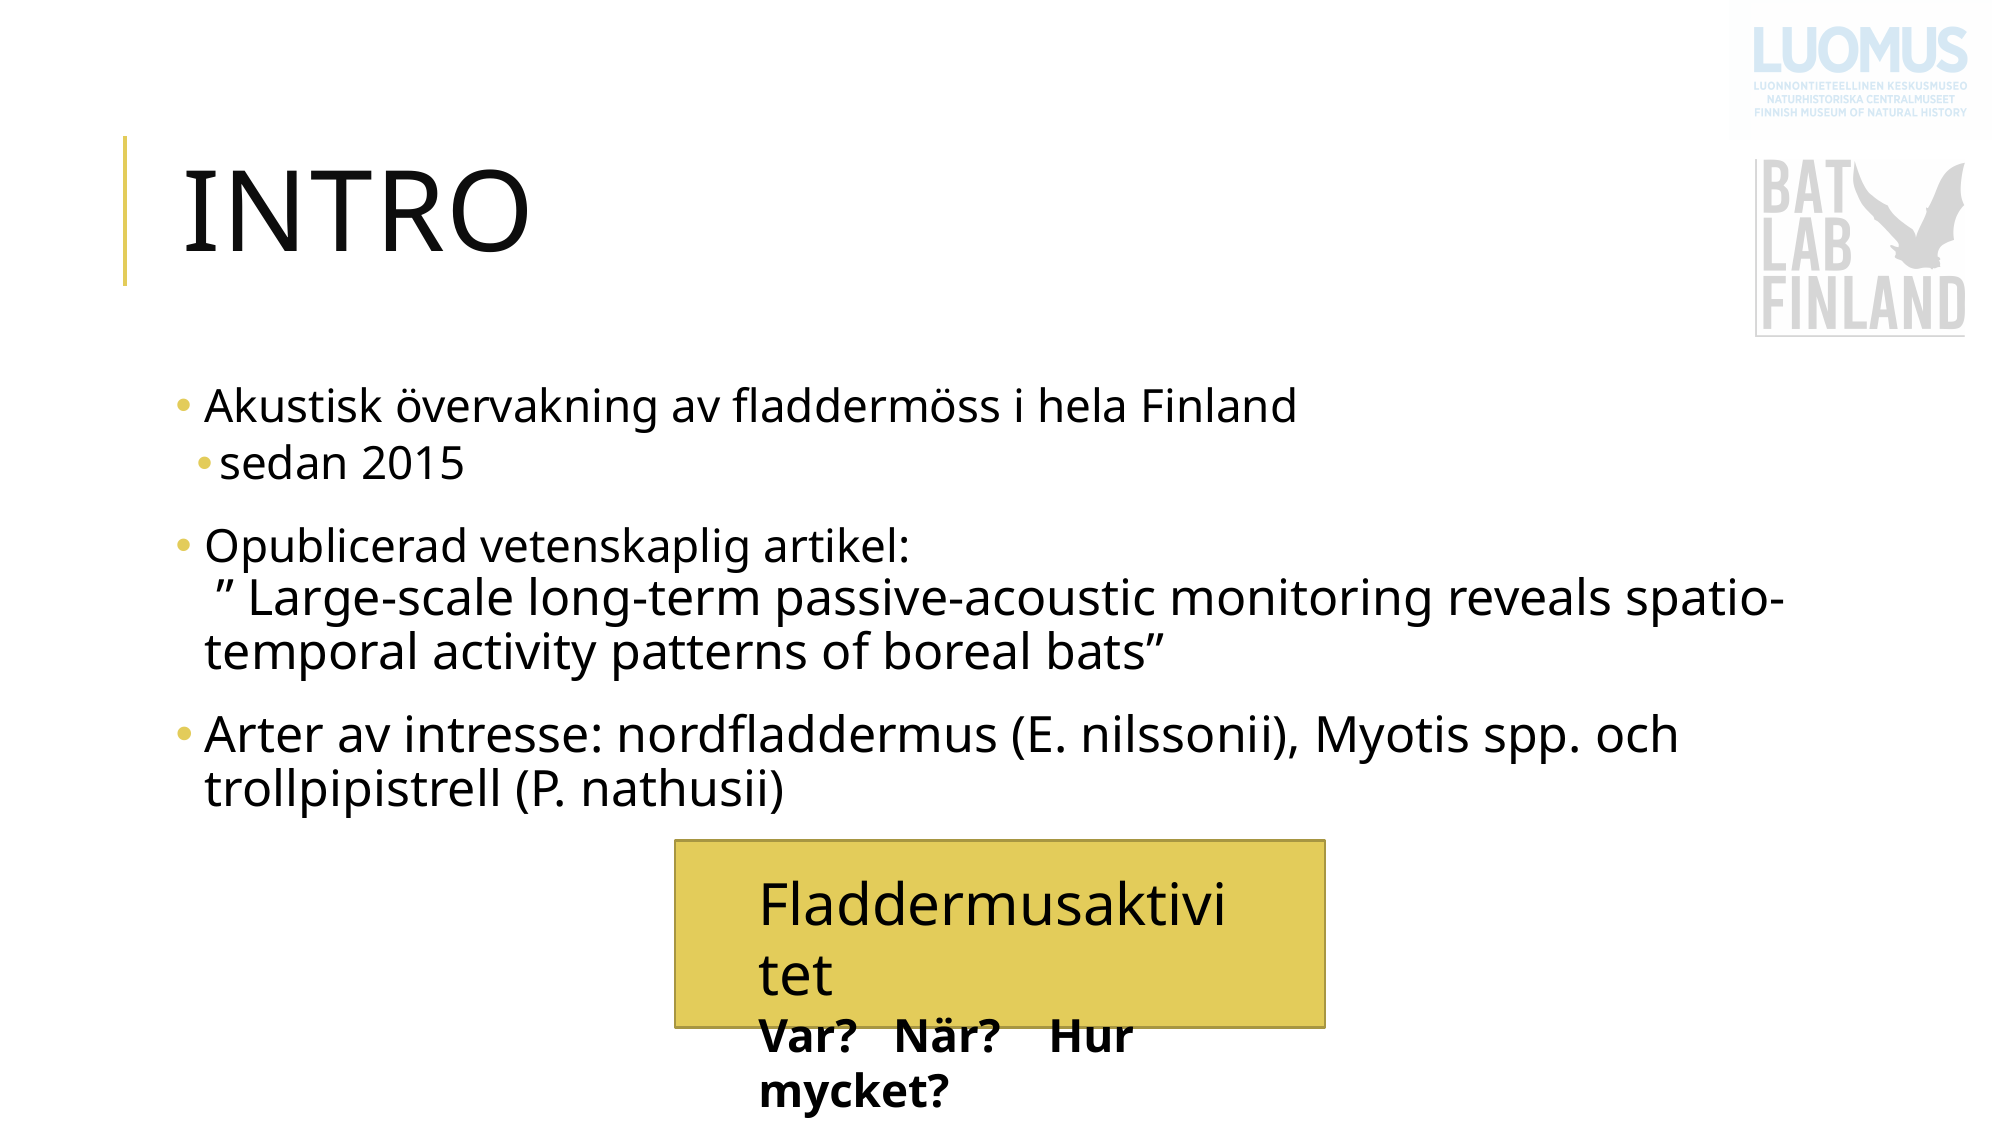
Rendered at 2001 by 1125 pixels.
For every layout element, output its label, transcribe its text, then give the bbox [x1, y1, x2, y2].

picture [1728, 0, 1992, 140]
text_box [674, 839, 1326, 1029]
text_box Fladdermusaktivitet Var? När? Hur mycket? [743, 859, 1257, 1125]
picture [1755, 158, 1965, 337]
text_box [1749, 2, 2000, 359]
title INTRO [168, 96, 1749, 342]
list Akustisk övervakning av fladdermöss i hela Finland sedan 2015 Opublicerad vetenskaplig artikel: ” Large-scale long-term passive-acoustic monitoring reveals spatio-temporal activity patterns of boreal bats” Arter av intresse: nordfladdermus (E. nilssonii), Myotis spp. och trollpipistrell (P. nathusii) [168, 375, 1899, 1035]
